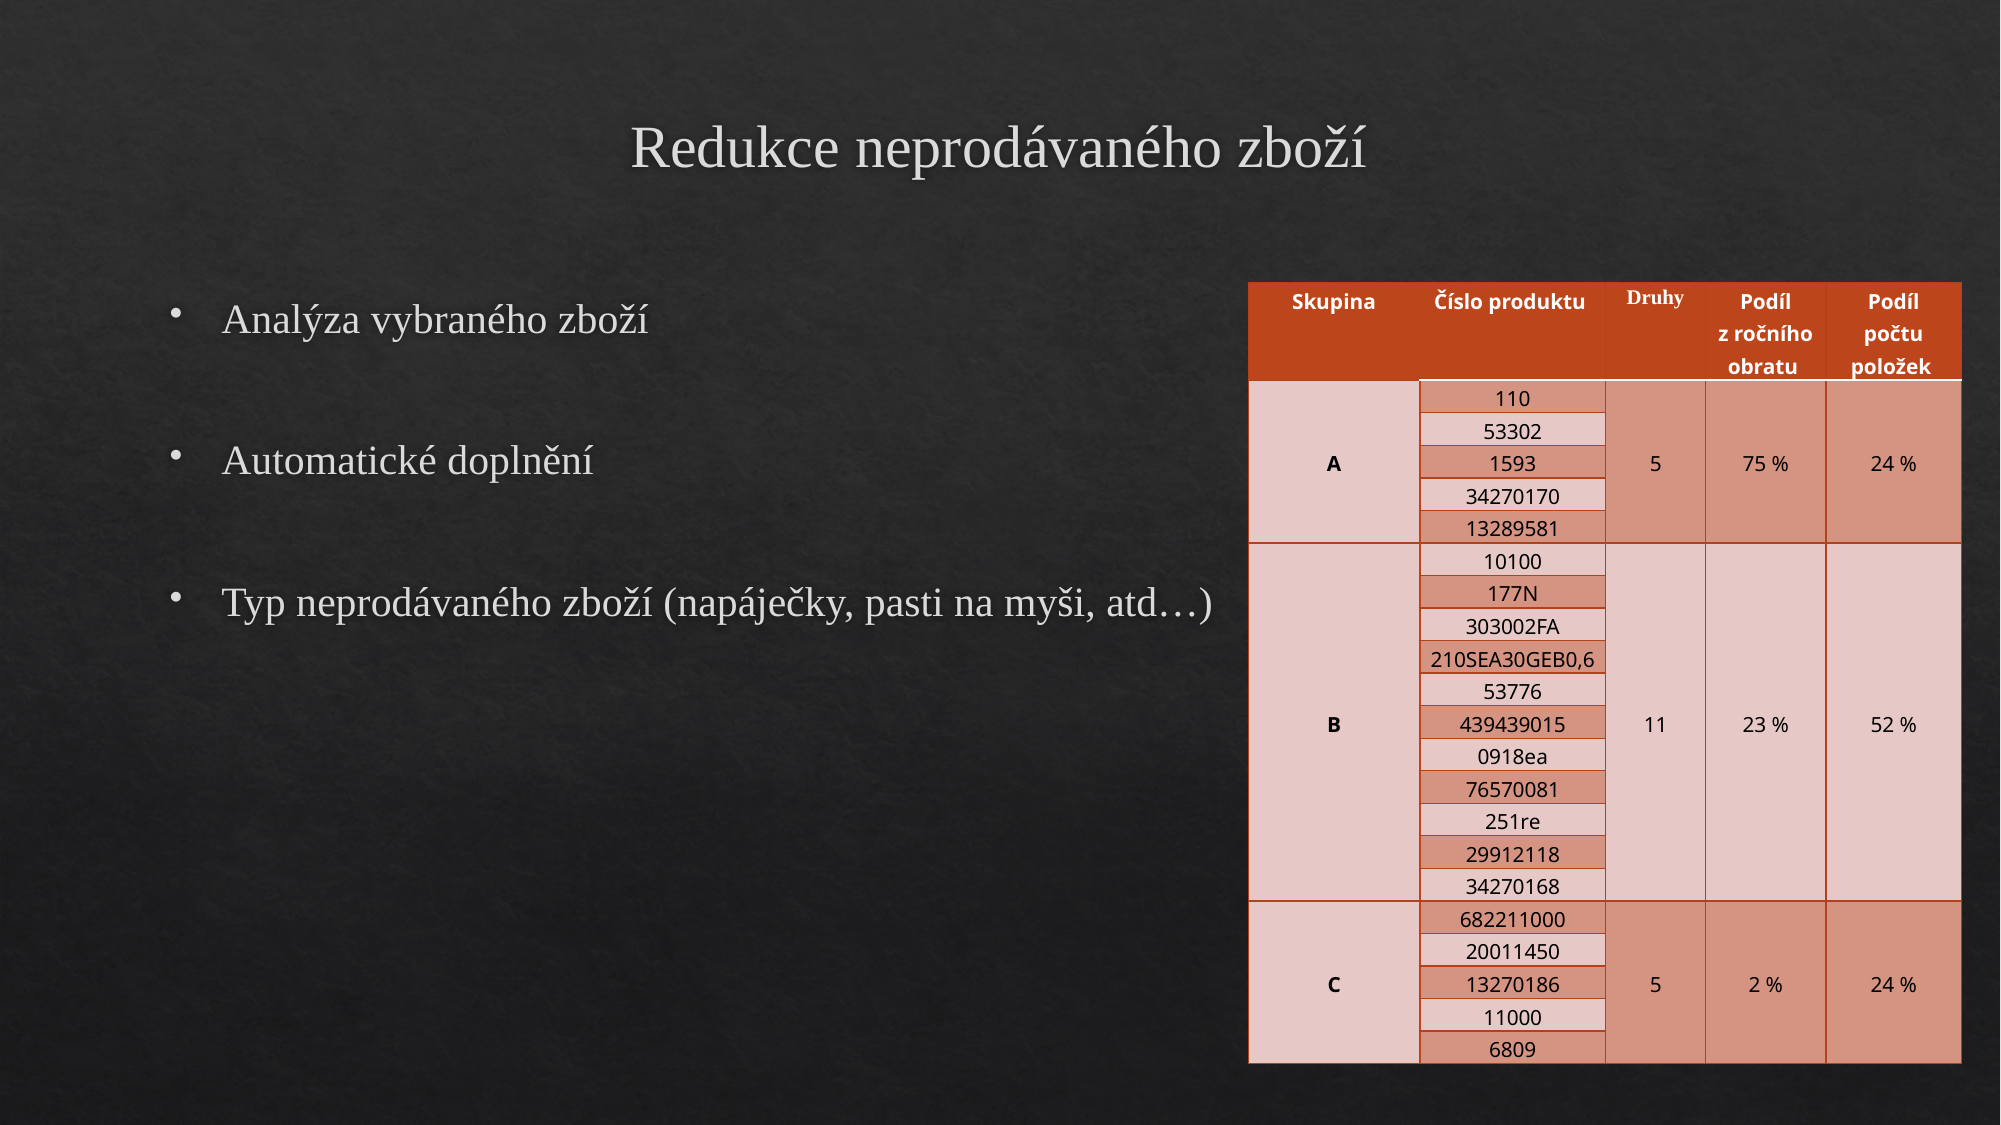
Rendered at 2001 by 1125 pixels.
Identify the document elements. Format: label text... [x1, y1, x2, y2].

table_cell 53776 [1421, 674, 1605, 705]
table_cell 34270170 [1421, 479, 1605, 510]
table_cell 10100 [1421, 544, 1605, 575]
table_cell 13270186 [1421, 967, 1605, 998]
table_cell 75 % [1706, 381, 1825, 542]
table_header Druhy [1606, 283, 1705, 379]
table_cell 110 [1421, 381, 1605, 412]
table_cell 5 [1606, 902, 1705, 1063]
table_cell 0918ea [1421, 739, 1605, 770]
table_cell 53302 [1421, 413, 1605, 445]
table_cell 11000 [1421, 999, 1605, 1030]
table_cell 23 % [1706, 544, 1825, 900]
table_cell 13289581 [1421, 511, 1605, 542]
table_header Podíl počtu položek [1827, 283, 1961, 379]
table_cell 177N [1421, 576, 1605, 607]
table_cell 24 % [1827, 902, 1961, 1063]
table_cell 2 % [1706, 902, 1825, 1063]
table_cell 439439015 [1421, 706, 1605, 738]
table_cell B [1249, 544, 1419, 900]
table_cell 5 [1606, 381, 1705, 542]
table_cell 6809 [1421, 1032, 1605, 1063]
table_header Podíl z ročního obratu [1706, 283, 1825, 379]
table_cell 251re [1421, 804, 1605, 835]
table_cell 76570081 [1421, 771, 1605, 803]
title Redukce neprodávaného zboží [149, 99, 1849, 260]
table_cell 24 % [1827, 381, 1961, 542]
table_cell 11 [1606, 544, 1705, 900]
table_header Skupina [1249, 283, 1419, 380]
table_cell 20011450 [1421, 934, 1605, 965]
table_cell 682211000 [1421, 902, 1605, 933]
table_cell C [1249, 902, 1419, 1063]
table_cell 34270168 [1421, 869, 1605, 900]
table_cell 29912118 [1421, 836, 1605, 868]
table_cell 210SEA30GEB0,6 [1421, 641, 1605, 672]
table_header Číslo produktu [1421, 283, 1605, 379]
table_cell 1593 [1421, 446, 1605, 477]
list Analýza vybraného zboží Automatické doplnění Typ neprodávaného zboží (napáječky, pasti na myši, atd…) [149, 284, 1248, 950]
table_cell A [1249, 381, 1419, 542]
table_cell 52 % [1827, 544, 1961, 900]
table_cell 303002FA [1421, 609, 1605, 640]
